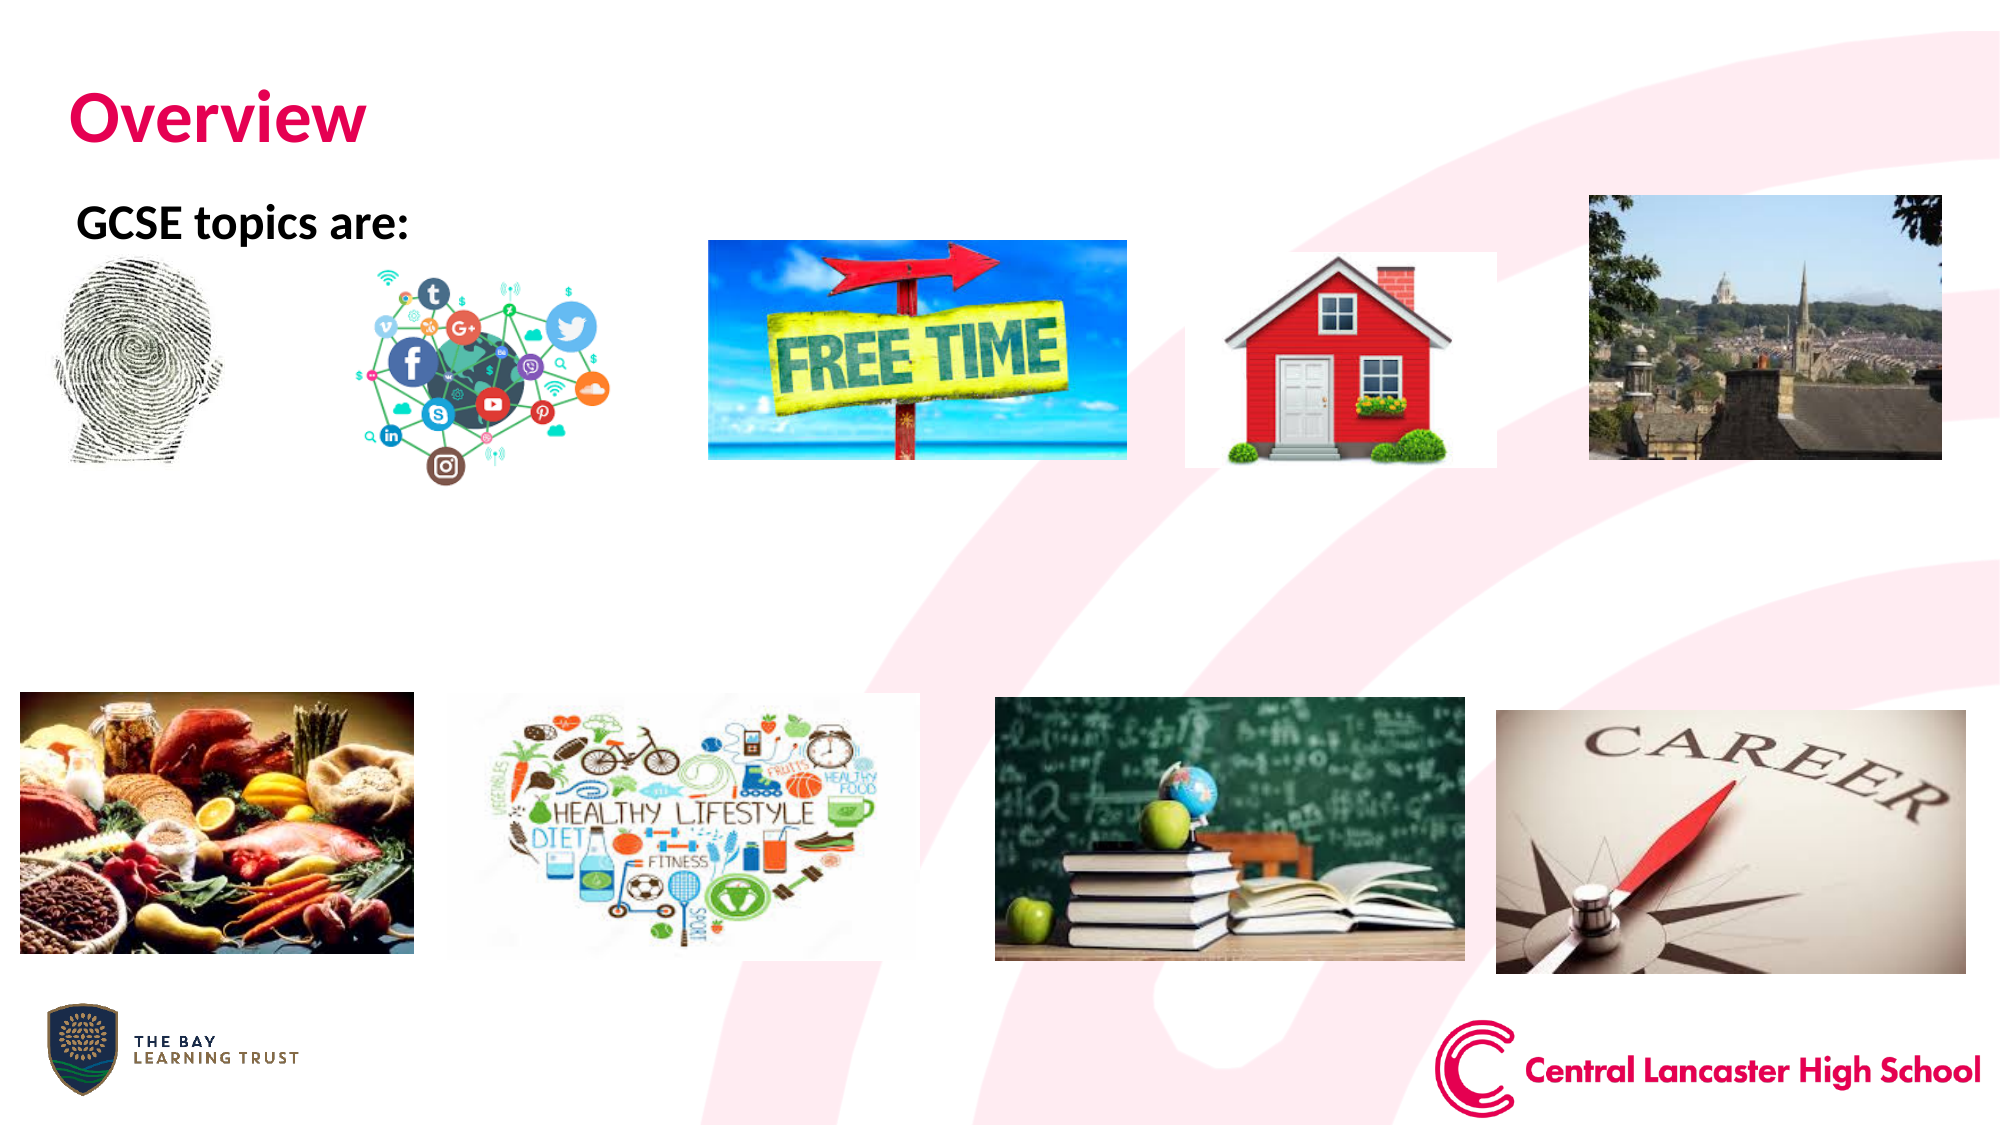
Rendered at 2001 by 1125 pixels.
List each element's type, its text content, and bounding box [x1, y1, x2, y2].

picture [40, 996, 305, 1103]
picture [1185, 252, 1497, 468]
picture [20, 692, 414, 954]
picture [45, 246, 239, 474]
text_box Overview GCSE topics are: [55, 43, 1556, 923]
picture [447, 31, 2001, 1125]
picture [708, 240, 1127, 460]
picture [332, 262, 617, 490]
